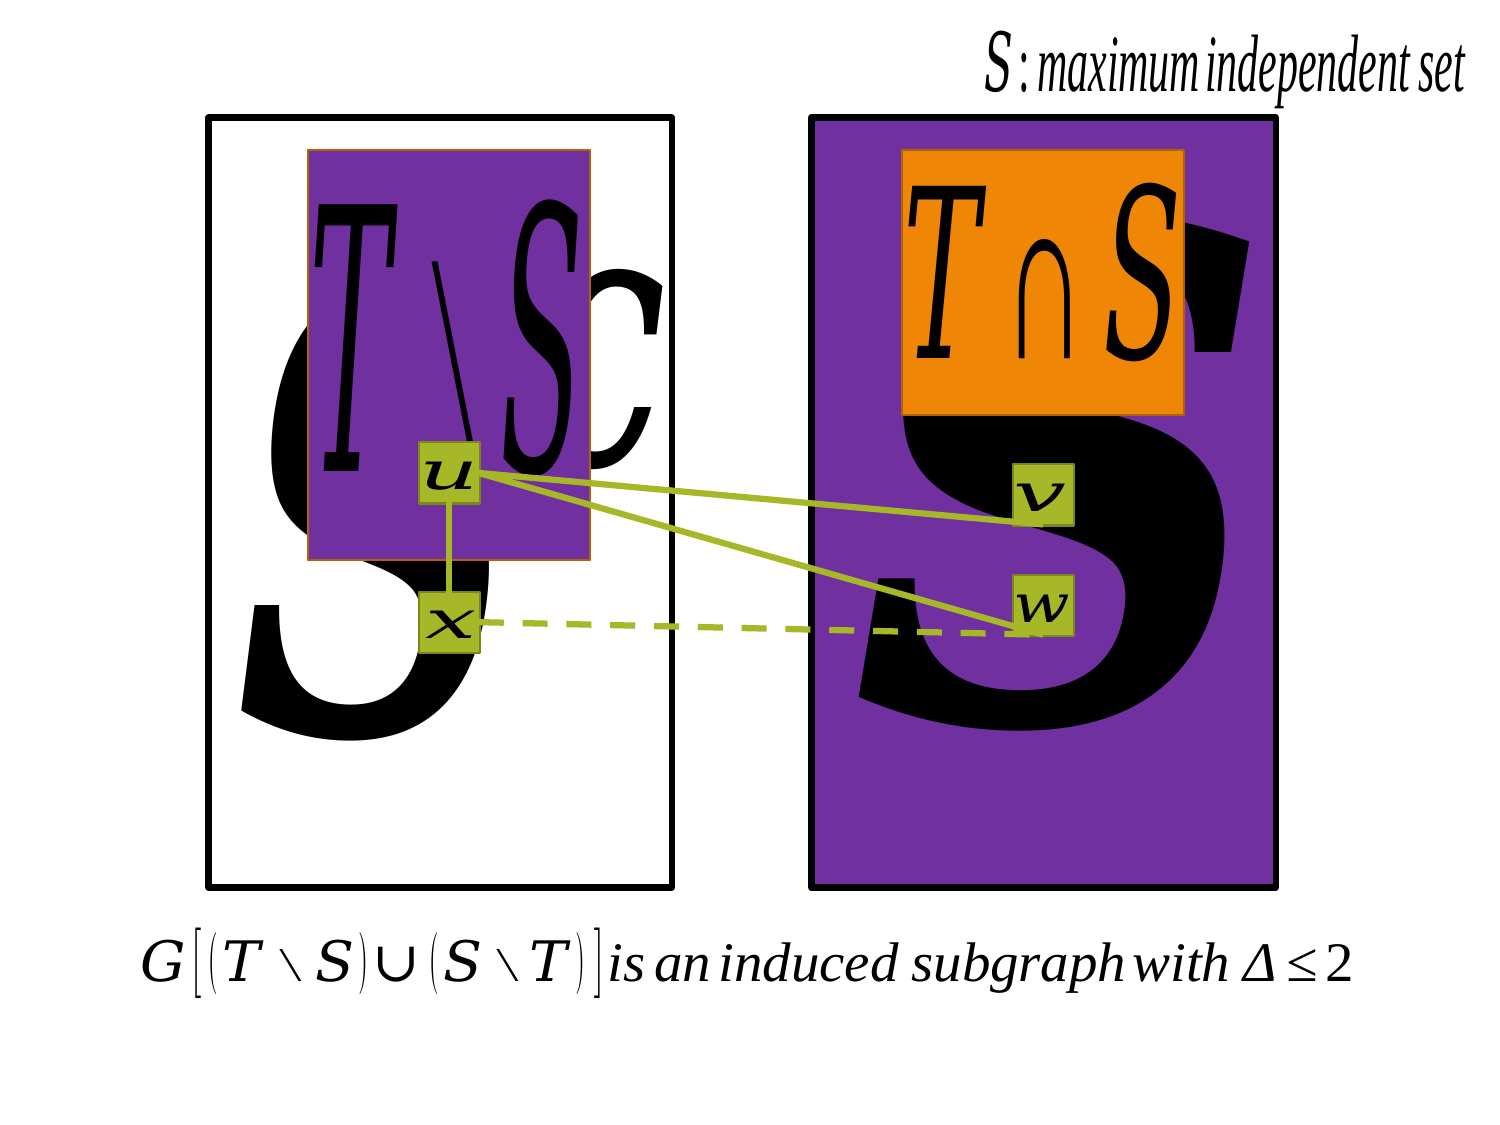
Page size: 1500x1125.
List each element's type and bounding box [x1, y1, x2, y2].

text_box [478, 604, 1014, 623]
text_box [478, 472, 1014, 604]
